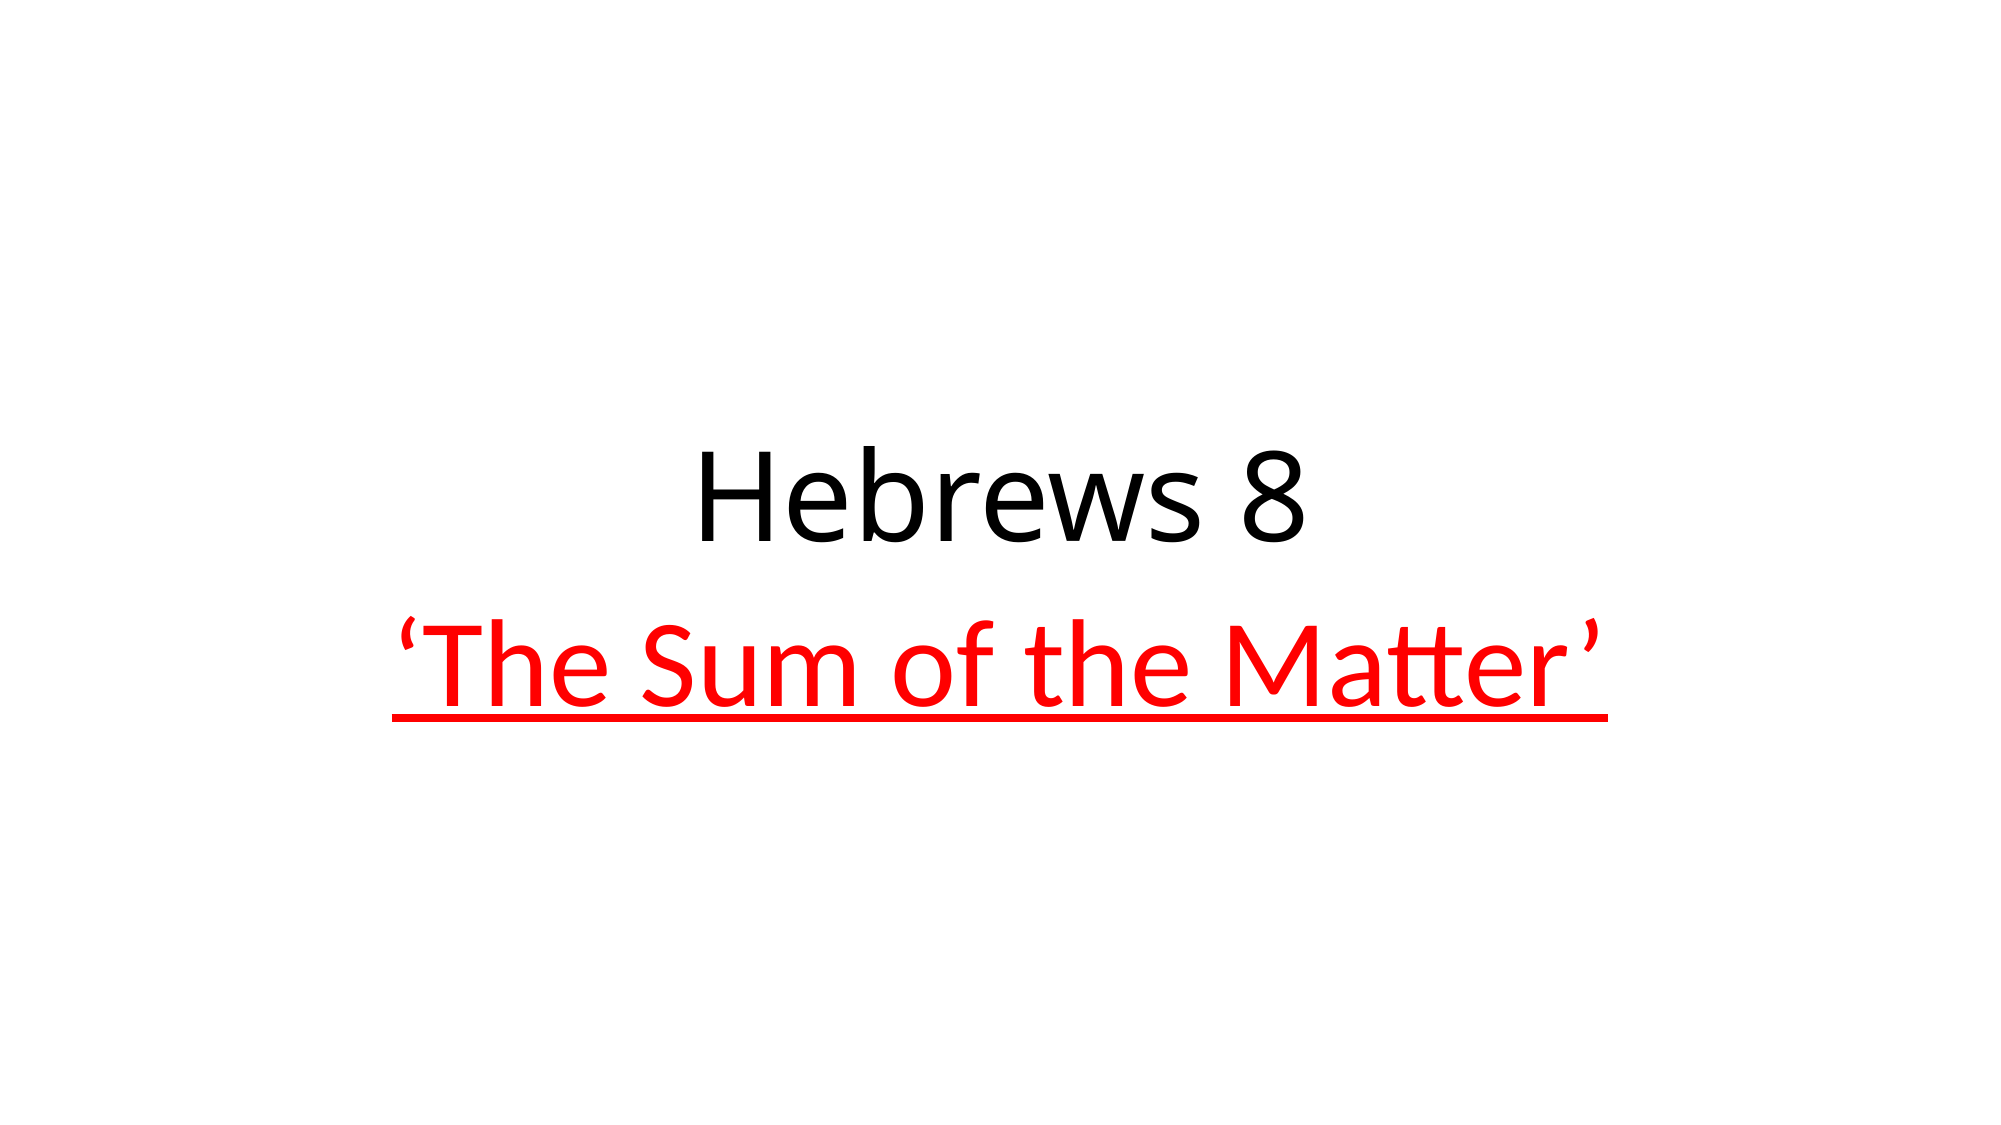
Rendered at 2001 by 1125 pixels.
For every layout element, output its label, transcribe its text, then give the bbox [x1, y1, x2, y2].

subtitle ‘The Sum of the Matter’ [249, 590, 1750, 863]
title Hebrews 8 [249, 184, 1750, 576]
